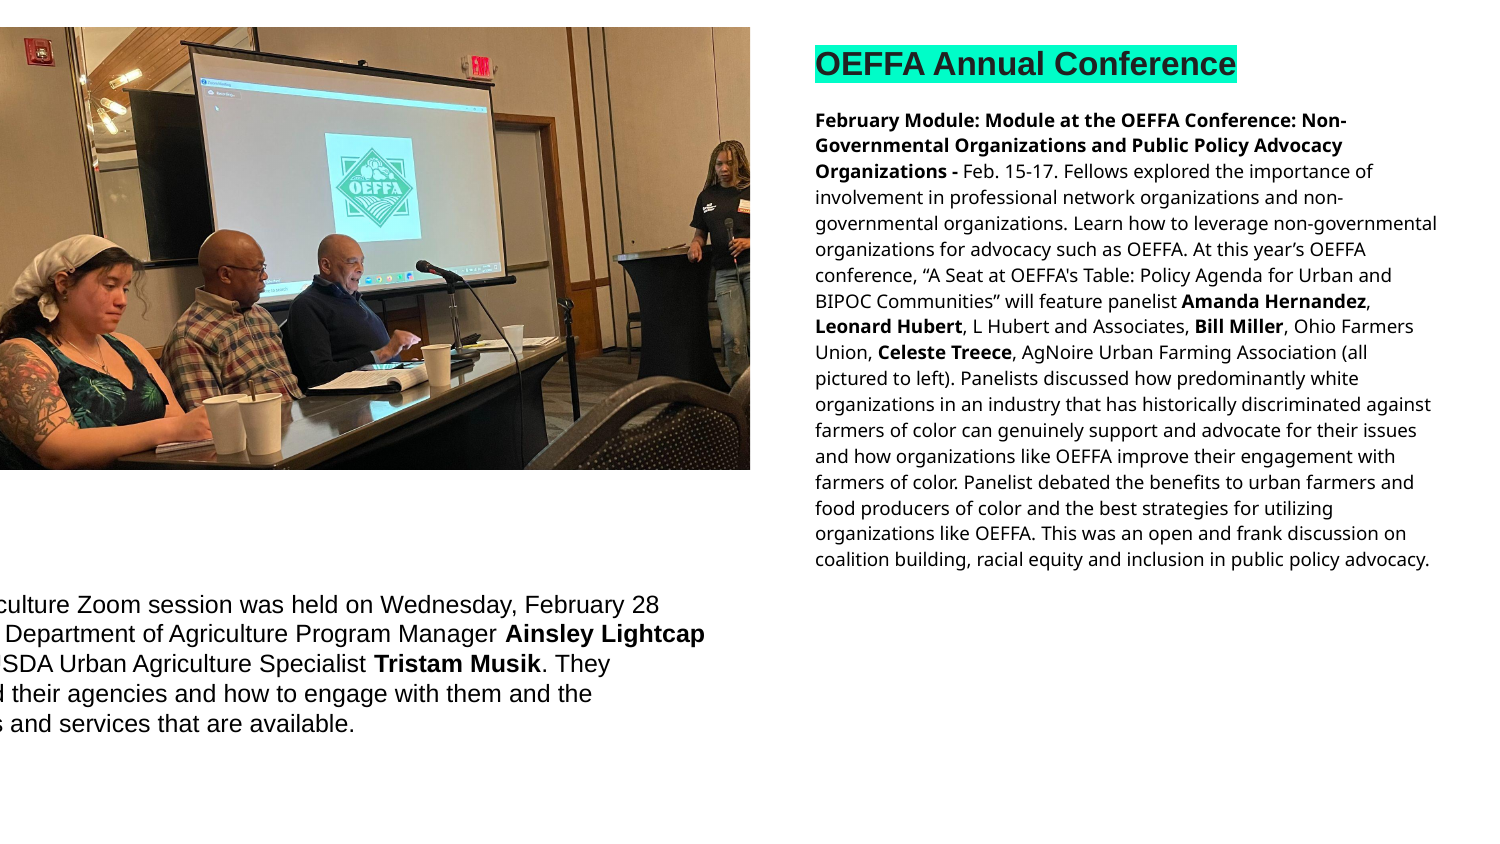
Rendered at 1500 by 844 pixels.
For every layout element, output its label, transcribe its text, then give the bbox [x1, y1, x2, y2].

list February Module: Module at the OEFFA Conference: Non-Governmental Organizations and Public Policy Advocacy Organizations - Feb. 15-17. Fellows explored the importance of involvement in professional network organizations and non-governmental organizations. Learn how to leverage non-governmental organizations for advocacy such as OEFFA. At this year’s OEFFA conference, “A Seat at OEFFA's Table: Policy Agenda for Urban and BIPOC Communities” will feature panelist Amanda Hernandez, Leonard Hubert, L Hubert and Associates, Bill Miller, Ohio Farmers Union, Celeste Treece, AgNoire Urban Farming Association (all pictured to left). Panelists discussed how predominantly white organizations in an industry that has historically discriminated against farmers of color can genuinely support and advocate for their issues and how organizations like OEFFA improve their engagement with farmers of color. Panelist debated the benefits to urban farmers and food producers of color and the best strategies for utilizing organizations like OEFFA. This was an open and frank discussion on coalition building, racial equity and inclusion in public policy advocacy. [800, 89, 1454, 754]
text_box Ohio agriculture Zoom session was held on Wednesday, February 28 with Ohio Department of Agriculture Program Manager Ainsley Lightcap and the USDA Urban Agriculture Specialist Tristam Musik. They discussed their agencies and how to engage with them and the resources and services that are available. [0, 573, 726, 800]
picture [0, 26, 751, 470]
title OEFFA Annual Conference [800, 27, 1454, 89]
